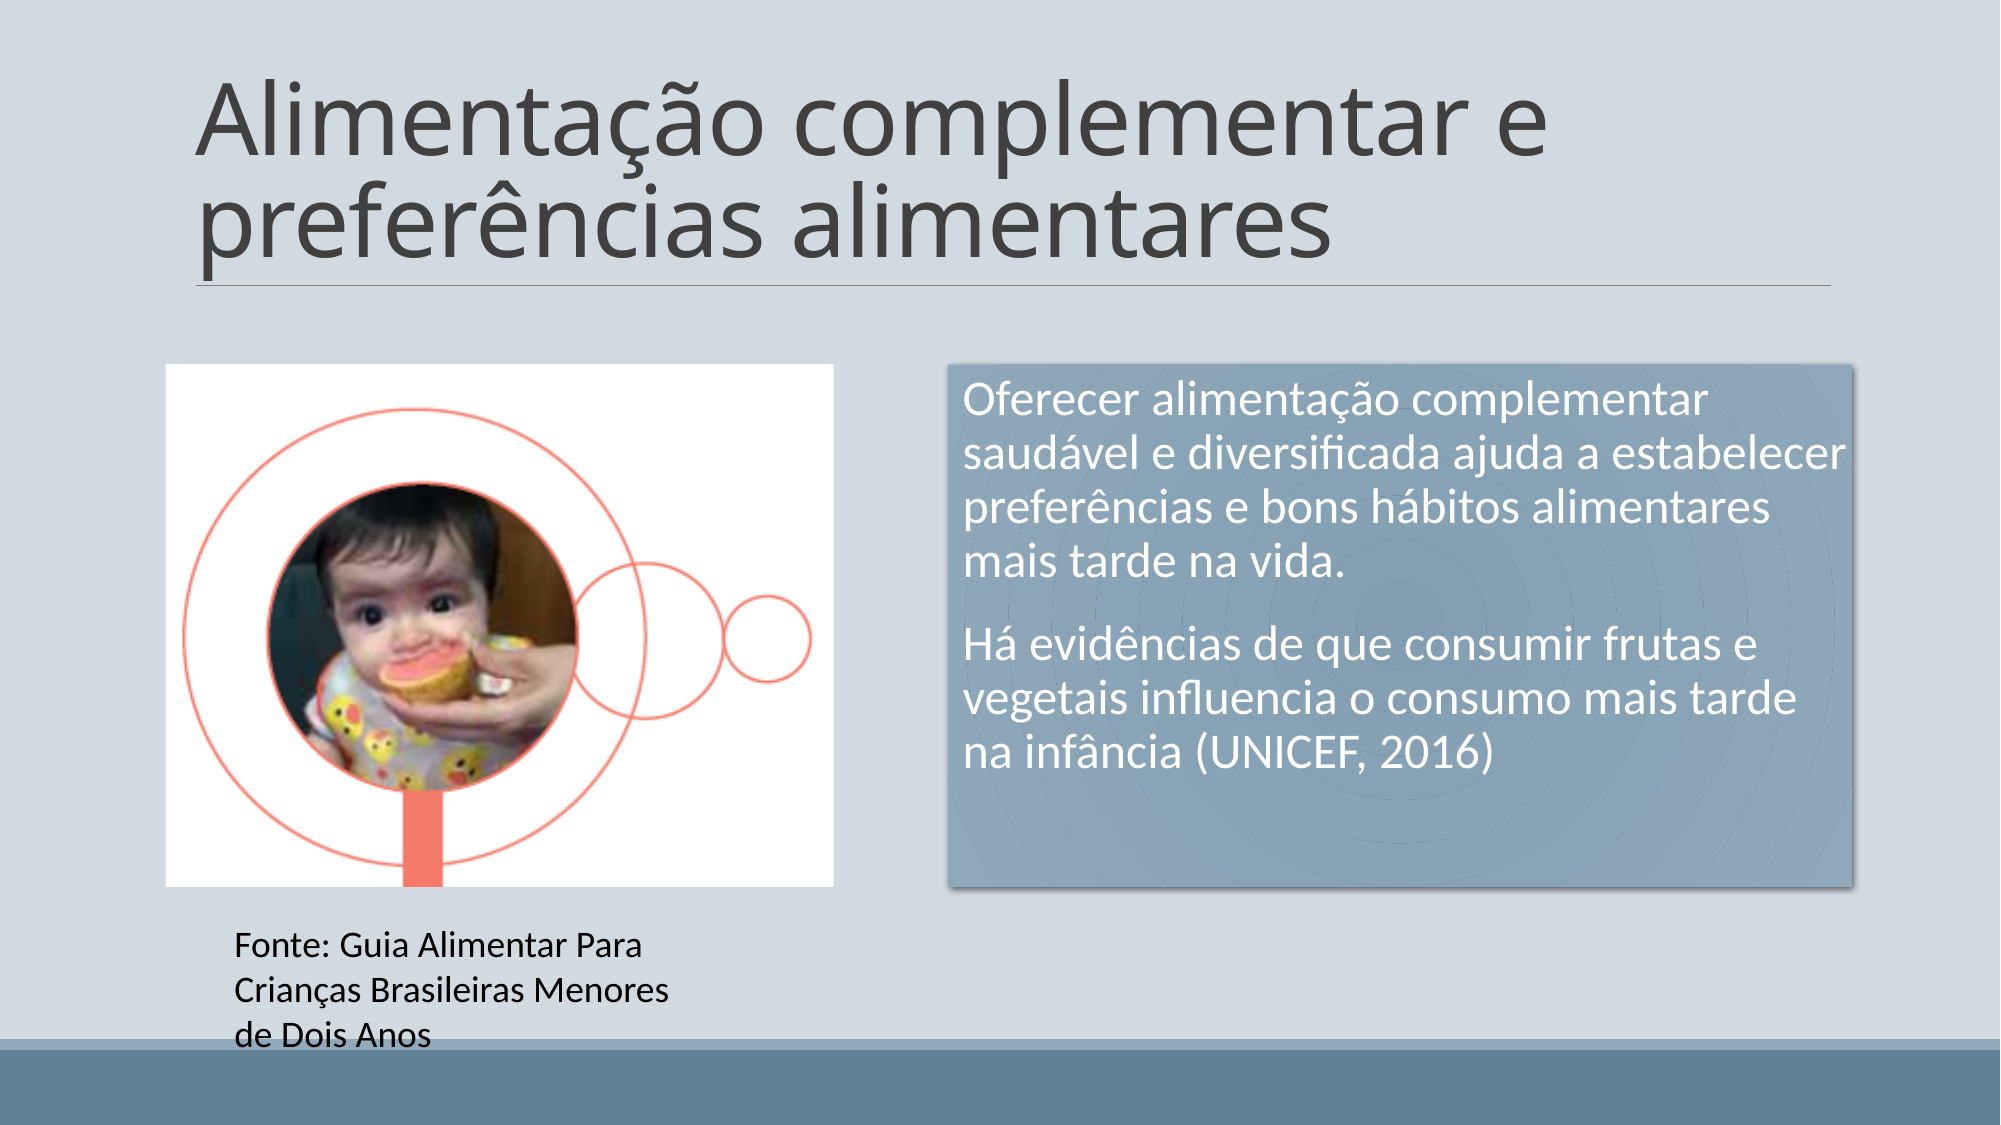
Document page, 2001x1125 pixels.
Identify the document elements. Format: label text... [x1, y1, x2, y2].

picture [165, 364, 835, 888]
title Alimentação complementar e preferências alimentares [180, 47, 1830, 285]
list Oferecer alimentação complementar saudável ​​e diversificada ajuda a estabelecer preferências e bons hábitos alimentares mais tarde na vida. Há evidências de que consumir frutas e vegetais influencia o consumo mais tarde na infância (UNICEF, 2016) [947, 364, 1852, 887]
text_box Fonte: Guia Alimentar Para Crianças Brasileiras Menores de Dois Anos [219, 912, 710, 1062]
